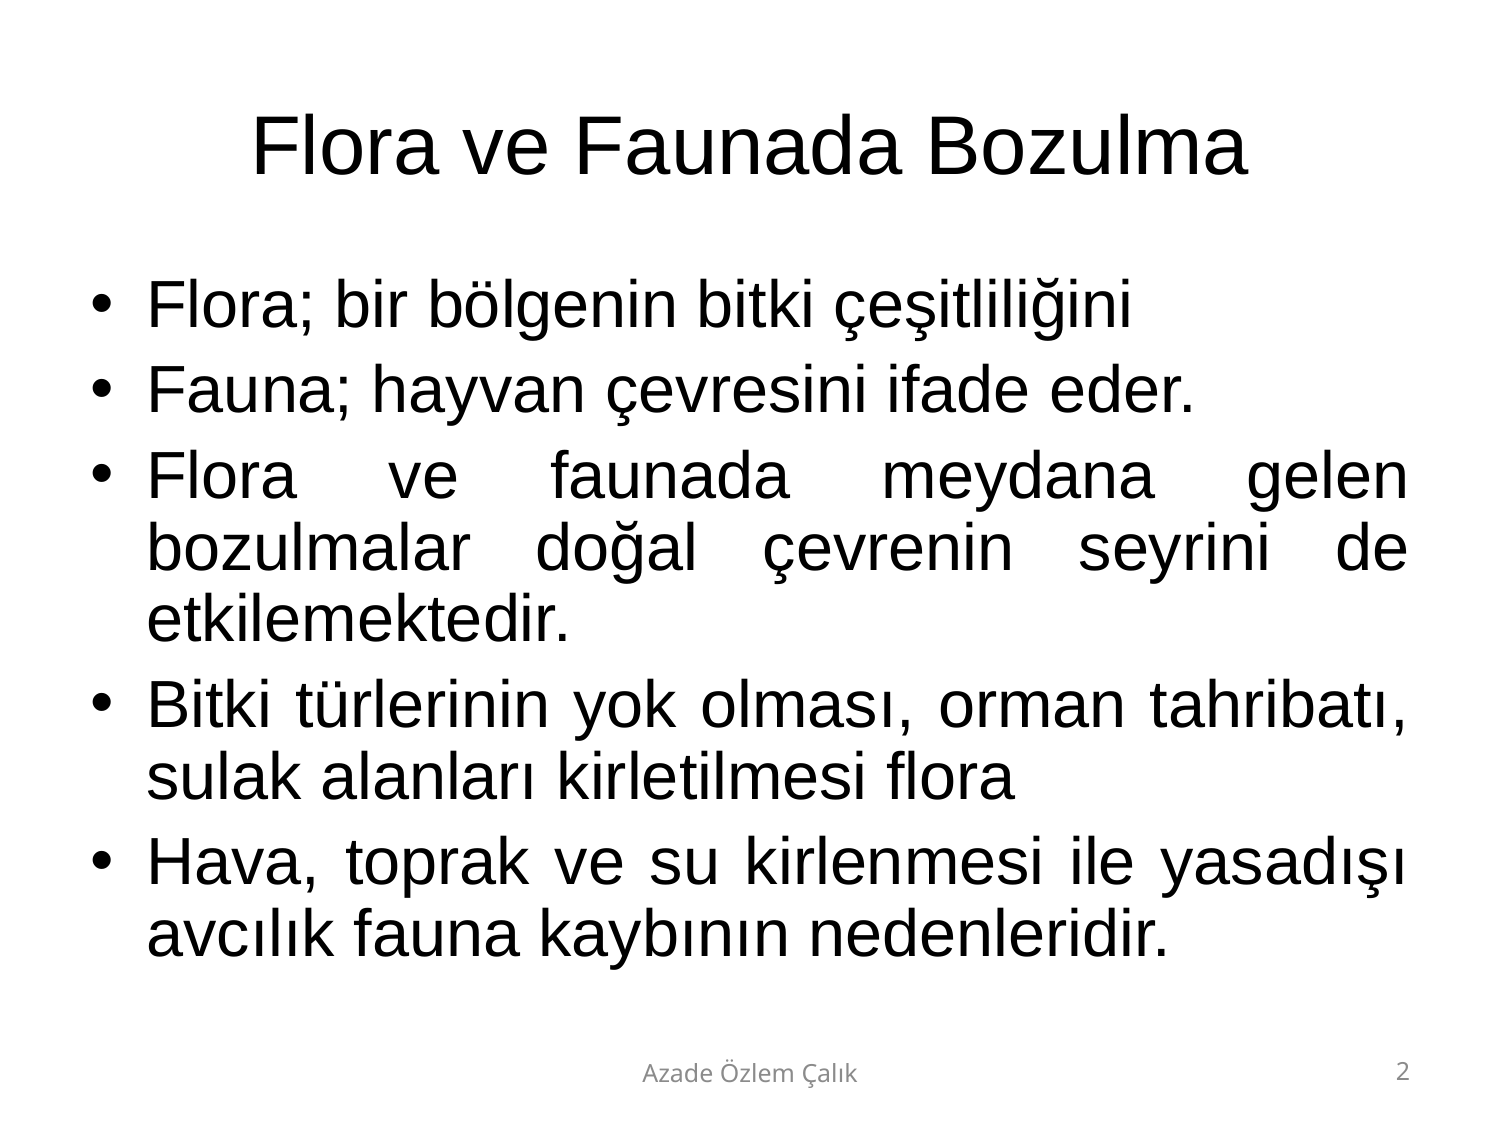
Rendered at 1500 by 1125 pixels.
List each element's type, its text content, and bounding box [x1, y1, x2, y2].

footer Azade Özlem Çalık [512, 1042, 988, 1103]
list Flora; bir bölgenin bitki çeşitliliğini Fauna; hayvan çevresini ifade eder. Flora ve faunada meydana gelen bozulmalar doğal çevrenin seyrini de etkilemektedir. Bitki türlerinin yok olması, orman tahribatı, sulak alanları kirletilmesi flora Hava, toprak ve su kirlenmesi ile yasadışı avcılık fauna kaybının nedenleridir. [75, 262, 1425, 1005]
slide_number 2 [1074, 1042, 1425, 1103]
title Flora ve Faunada Bozulma [75, 75, 1425, 208]
